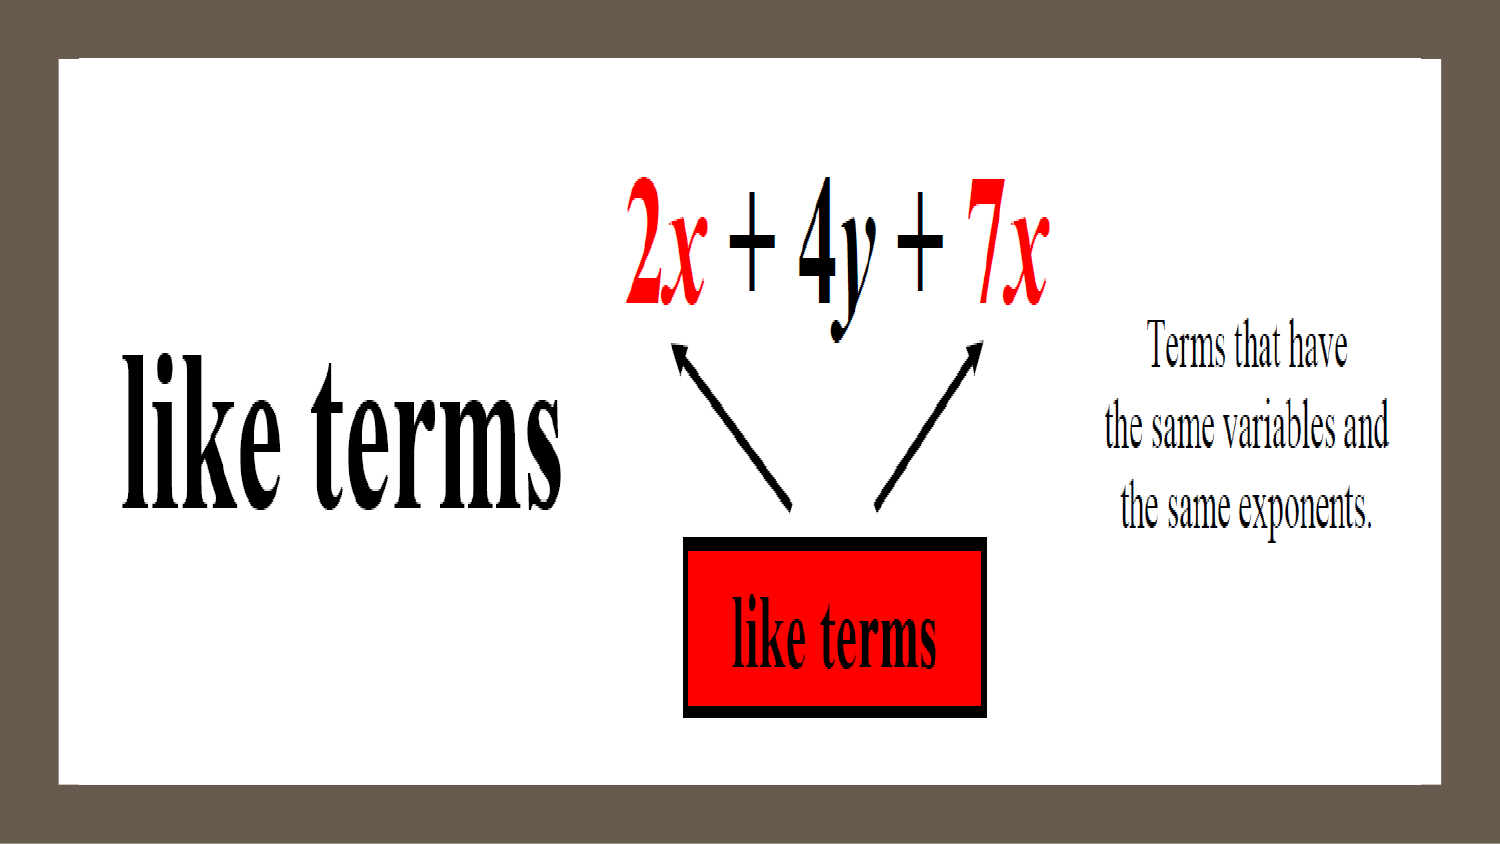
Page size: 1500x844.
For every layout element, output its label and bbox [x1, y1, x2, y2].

text_box [1419, 57, 1443, 787]
text_box [0, 0, 1500, 844]
text_box [57, 57, 79, 787]
picture [78, 58, 1422, 785]
